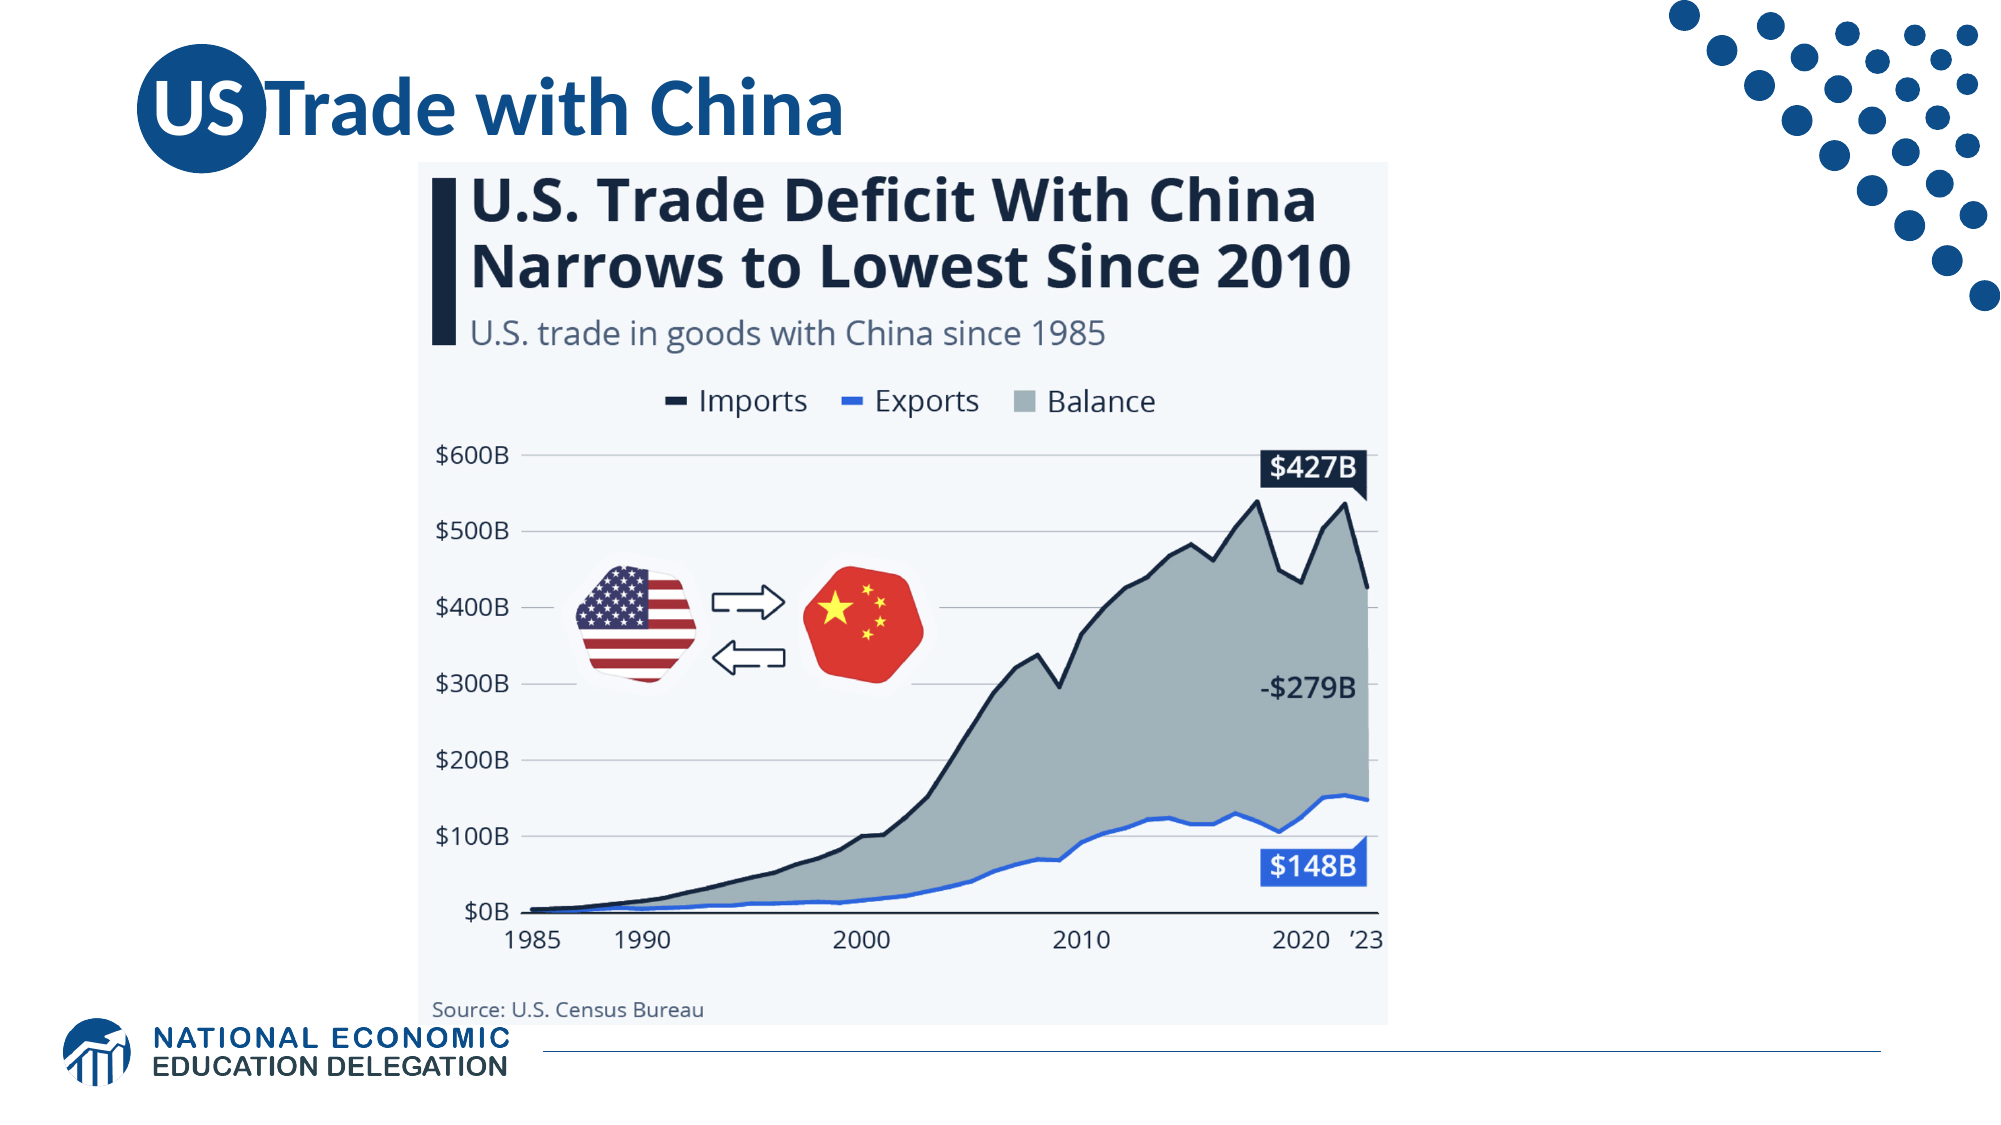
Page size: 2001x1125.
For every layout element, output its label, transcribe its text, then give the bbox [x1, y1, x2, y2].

title US Trade with China [137, 0, 1863, 218]
picture [55, 162, 1388, 1091]
